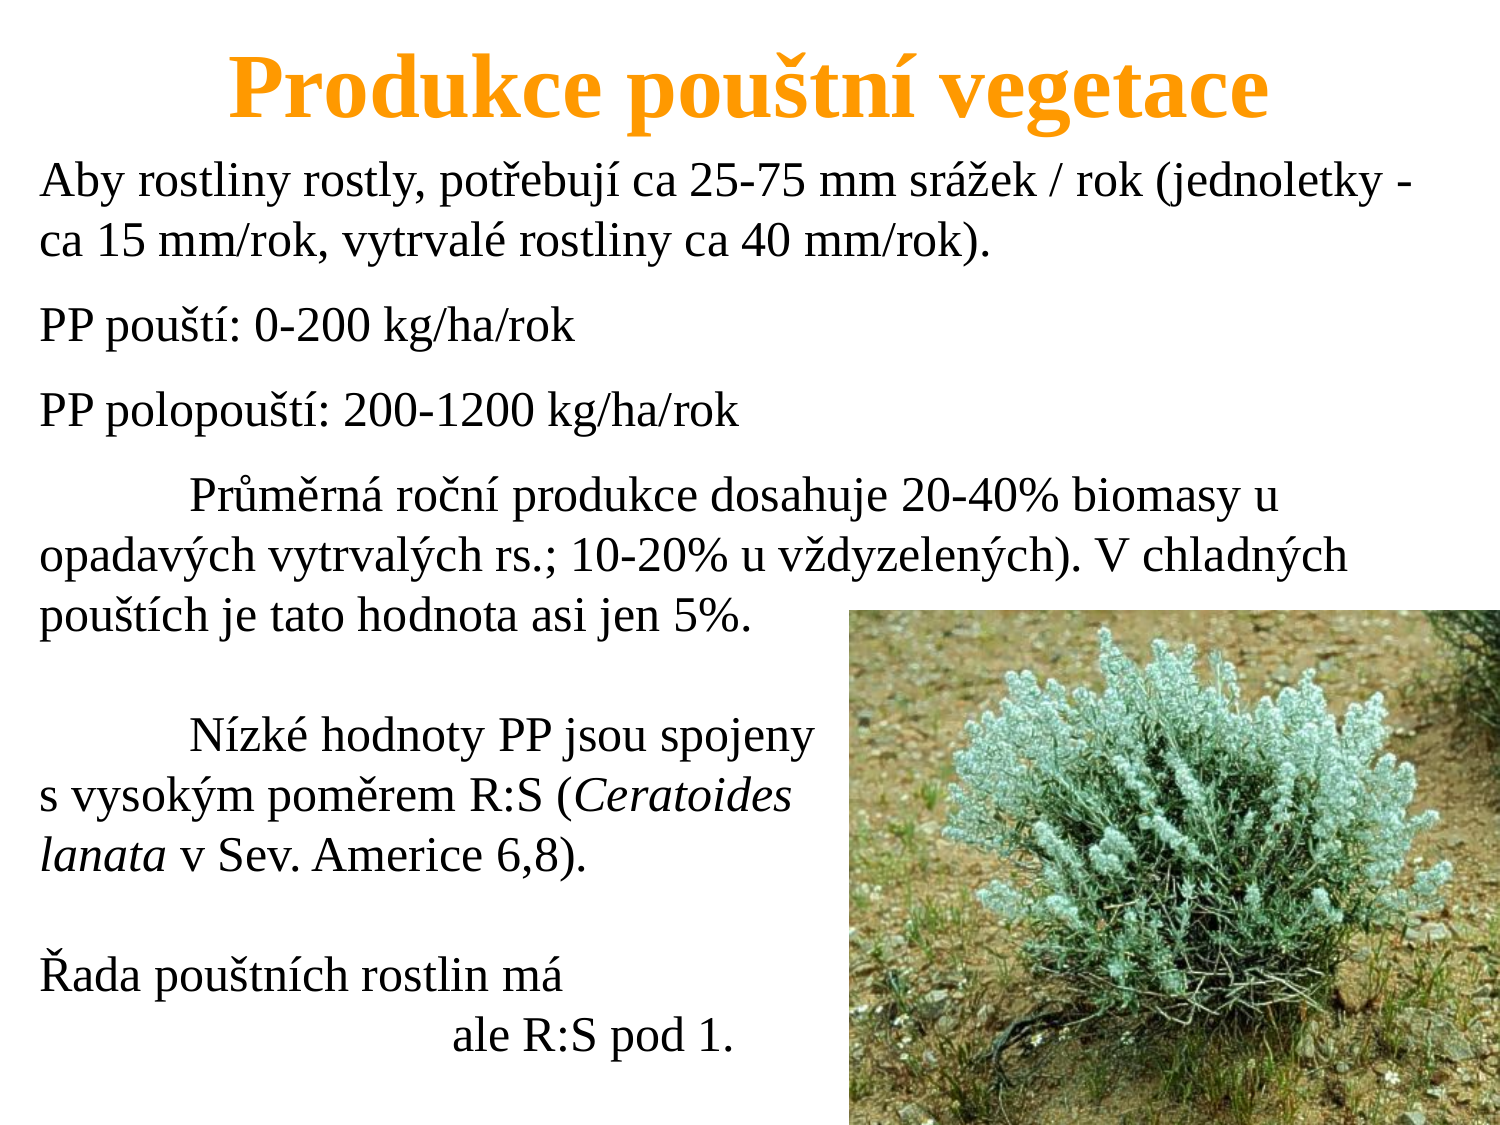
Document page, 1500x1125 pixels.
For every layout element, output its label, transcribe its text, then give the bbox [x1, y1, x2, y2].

title Produkce pouštní vegetace [112, 0, 1388, 138]
picture [849, 610, 1500, 1125]
text_box Aby rostliny rostly, potřebují ca 25-75 mm srážek / rok (jednoletky - ca 15 mm/rok, vytrvalé rostliny ca 40 mm/rok). PP pouští: 0-200 kg/ha/rok PP polopouští: 200-1200 kg/ha/rok Průměrná roční produkce dosahuje 20-40% biomasy u opadavých vytrvalých rs.; 10-20% u vždyzelených). V chladných pouštích je tato hodnota asi jen 5%. Nízké hodnoty PP jsou spojeny s vysokým poměrem R:S (Ceratoides lanata v Sev. Americe 6,8). Řada pouštních rostlin má ale R:S pod 1. [24, 138, 1463, 1069]
